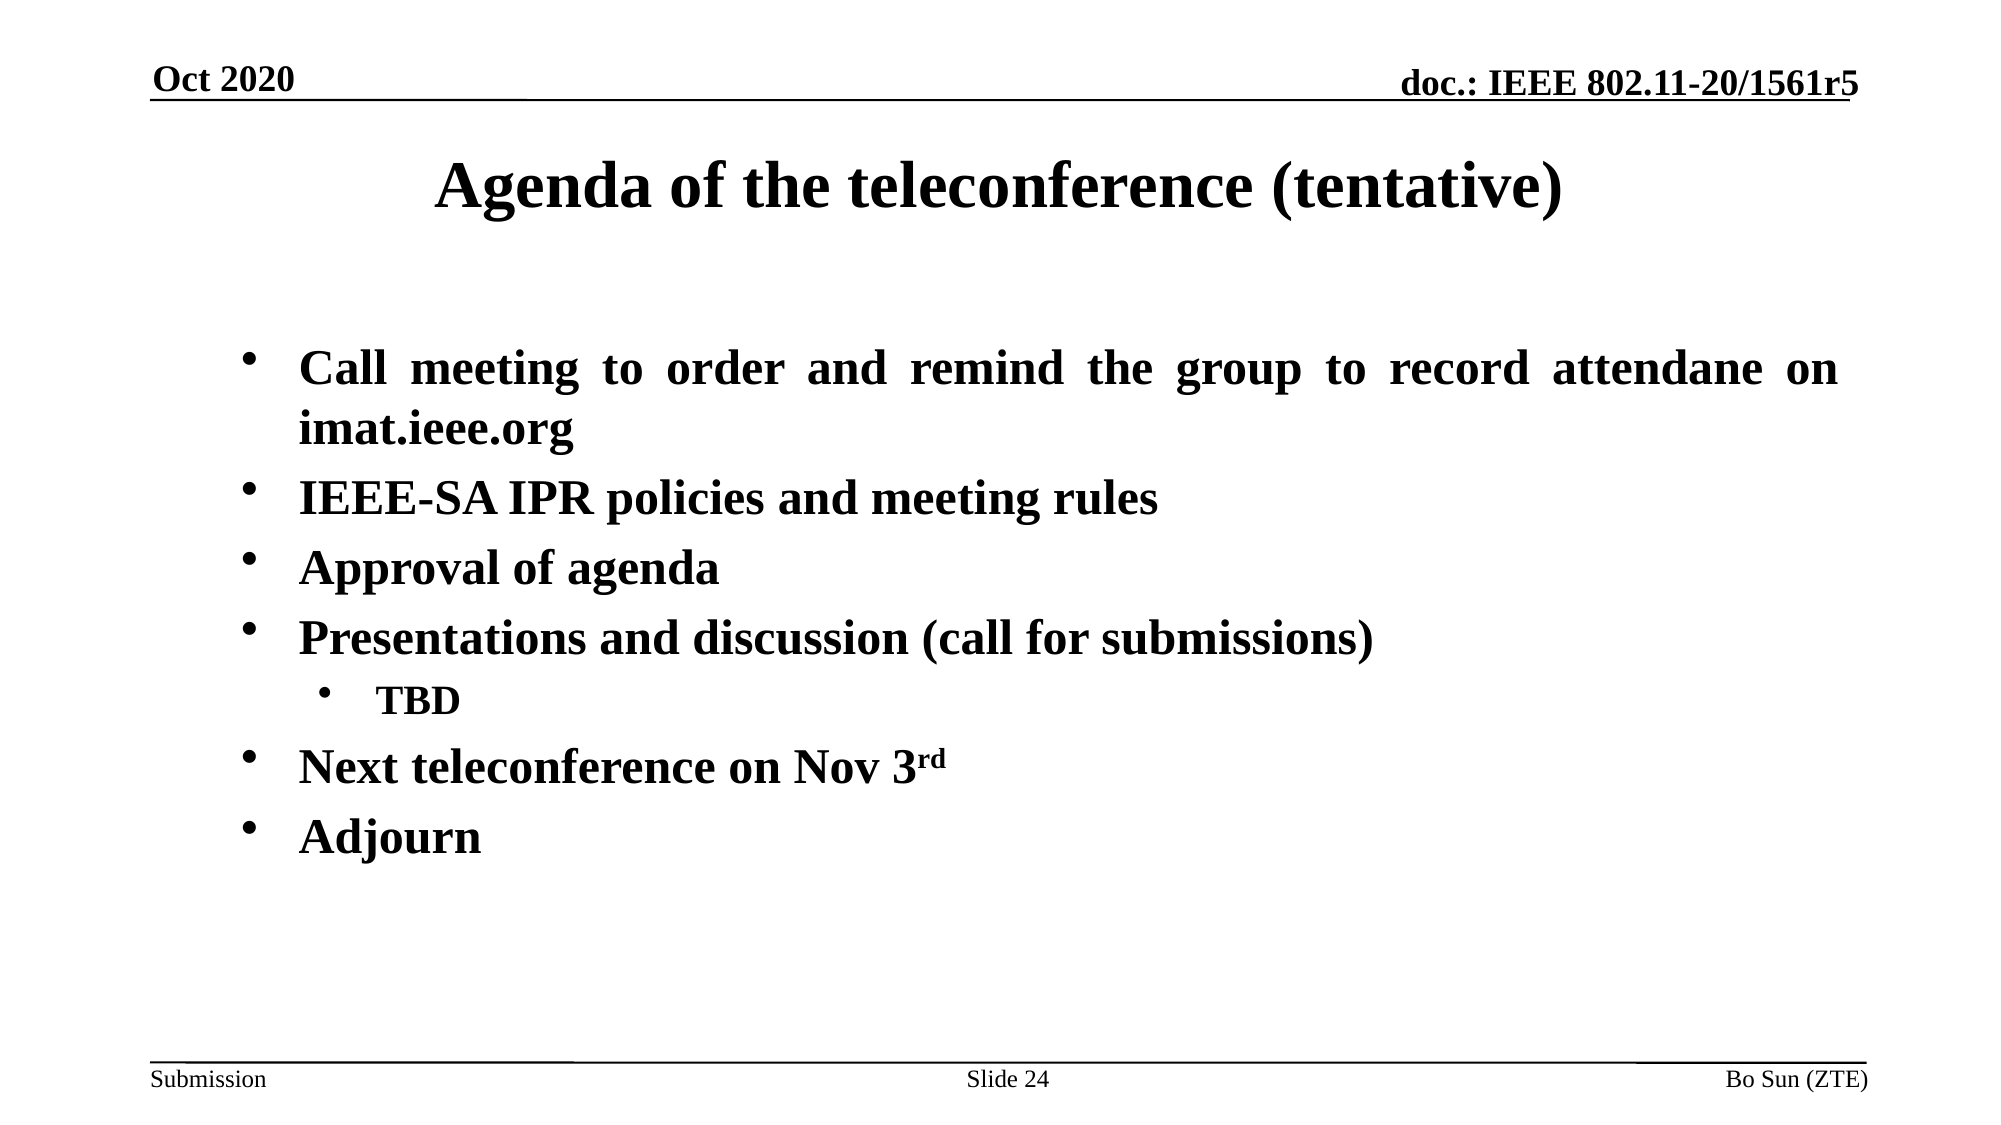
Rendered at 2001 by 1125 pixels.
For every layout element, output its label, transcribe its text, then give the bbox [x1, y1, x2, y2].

text_box Agenda of the teleconference (tentative) [362, 99, 1638, 262]
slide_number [152, 54, 563, 100]
slide_number Slide 24 [949, 1061, 1067, 1123]
text_box Call meeting to order and remind the group to record attendane on imat.ieee.org IEEE-SA IPR policies and meeting rules Approval of agenda Presentations and discussion (call for submissions) TBD Next teleconference on Nov 3rd Adjourn [225, 327, 1855, 1049]
footer Bo Sun (ZTE) [1171, 1061, 1869, 1093]
